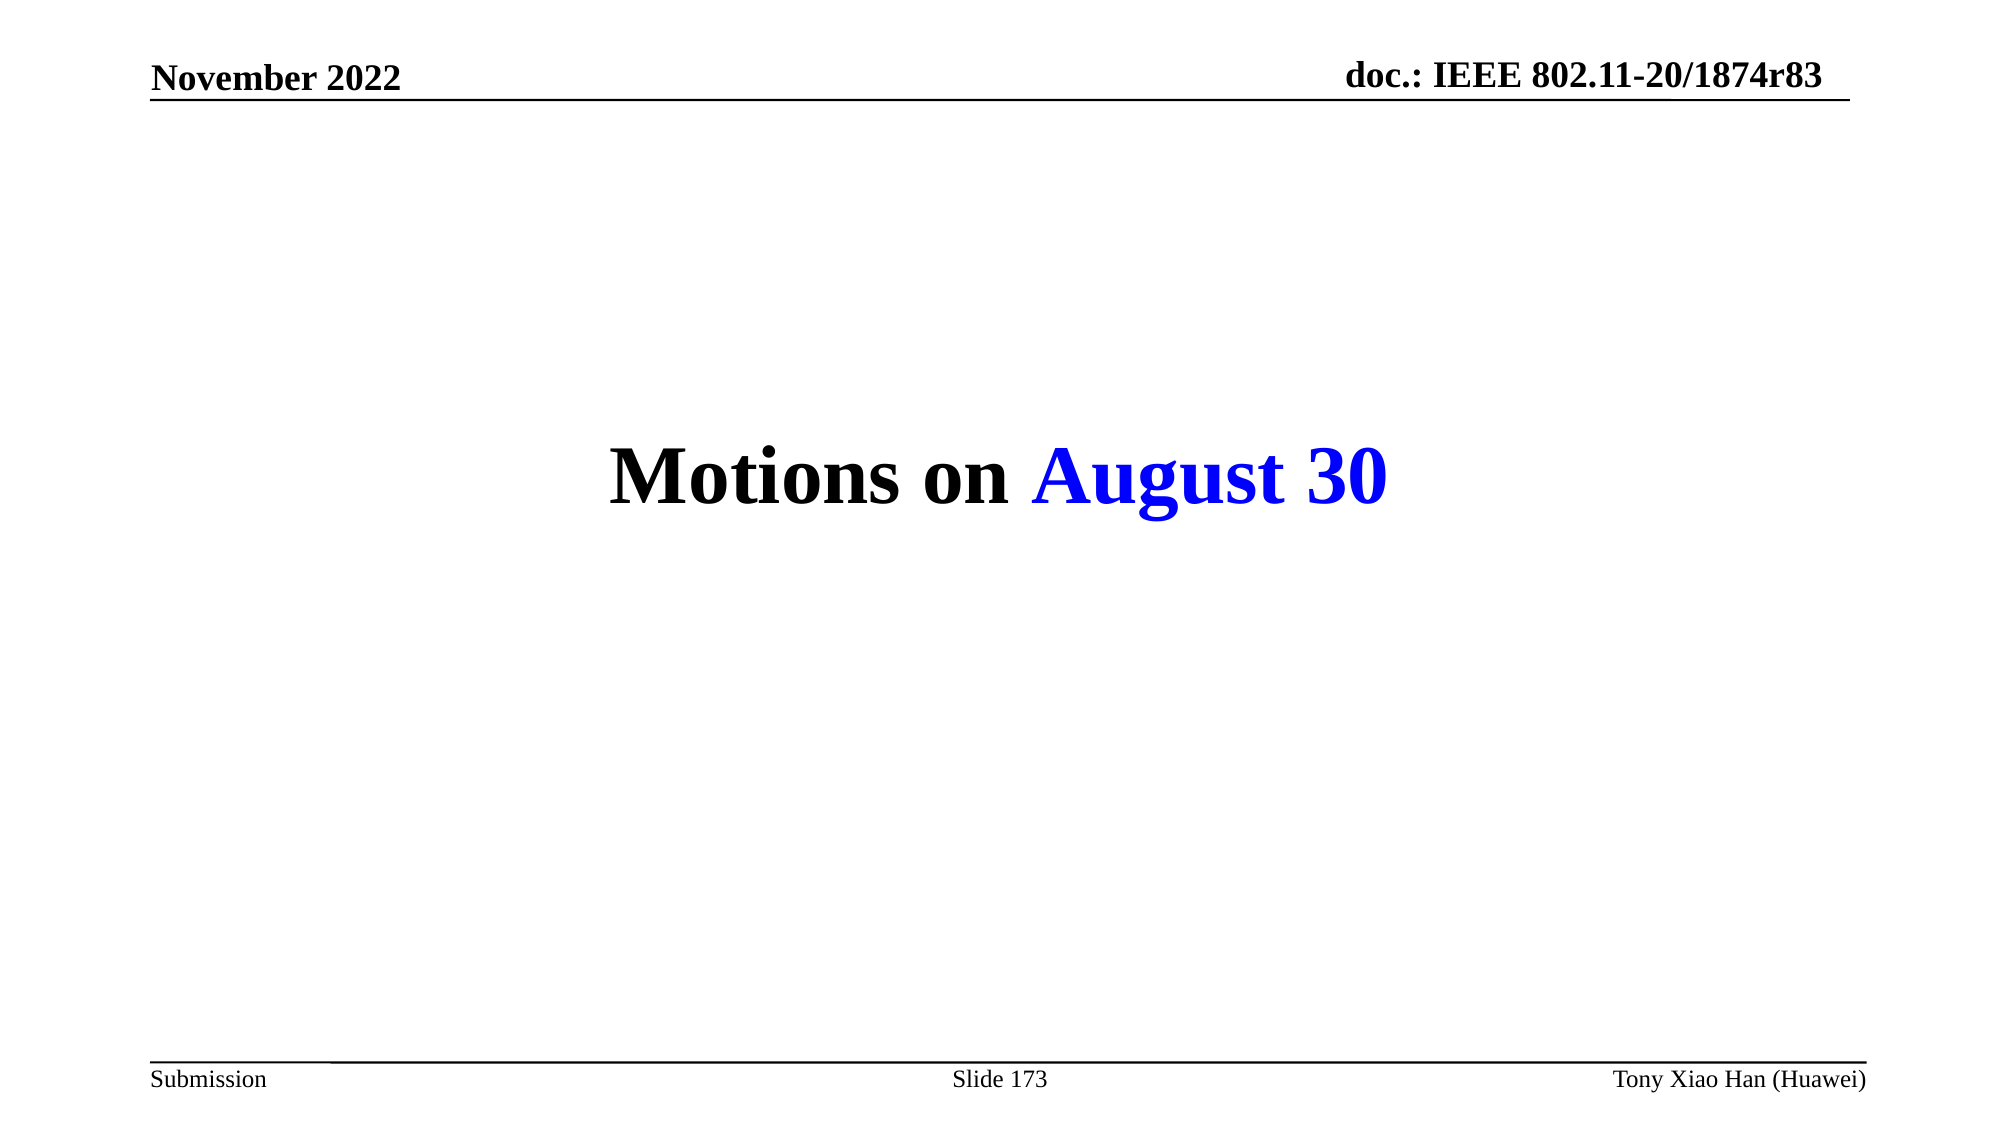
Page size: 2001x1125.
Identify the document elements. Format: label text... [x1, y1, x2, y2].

text_box Motions on August 30 [331, 412, 1669, 950]
